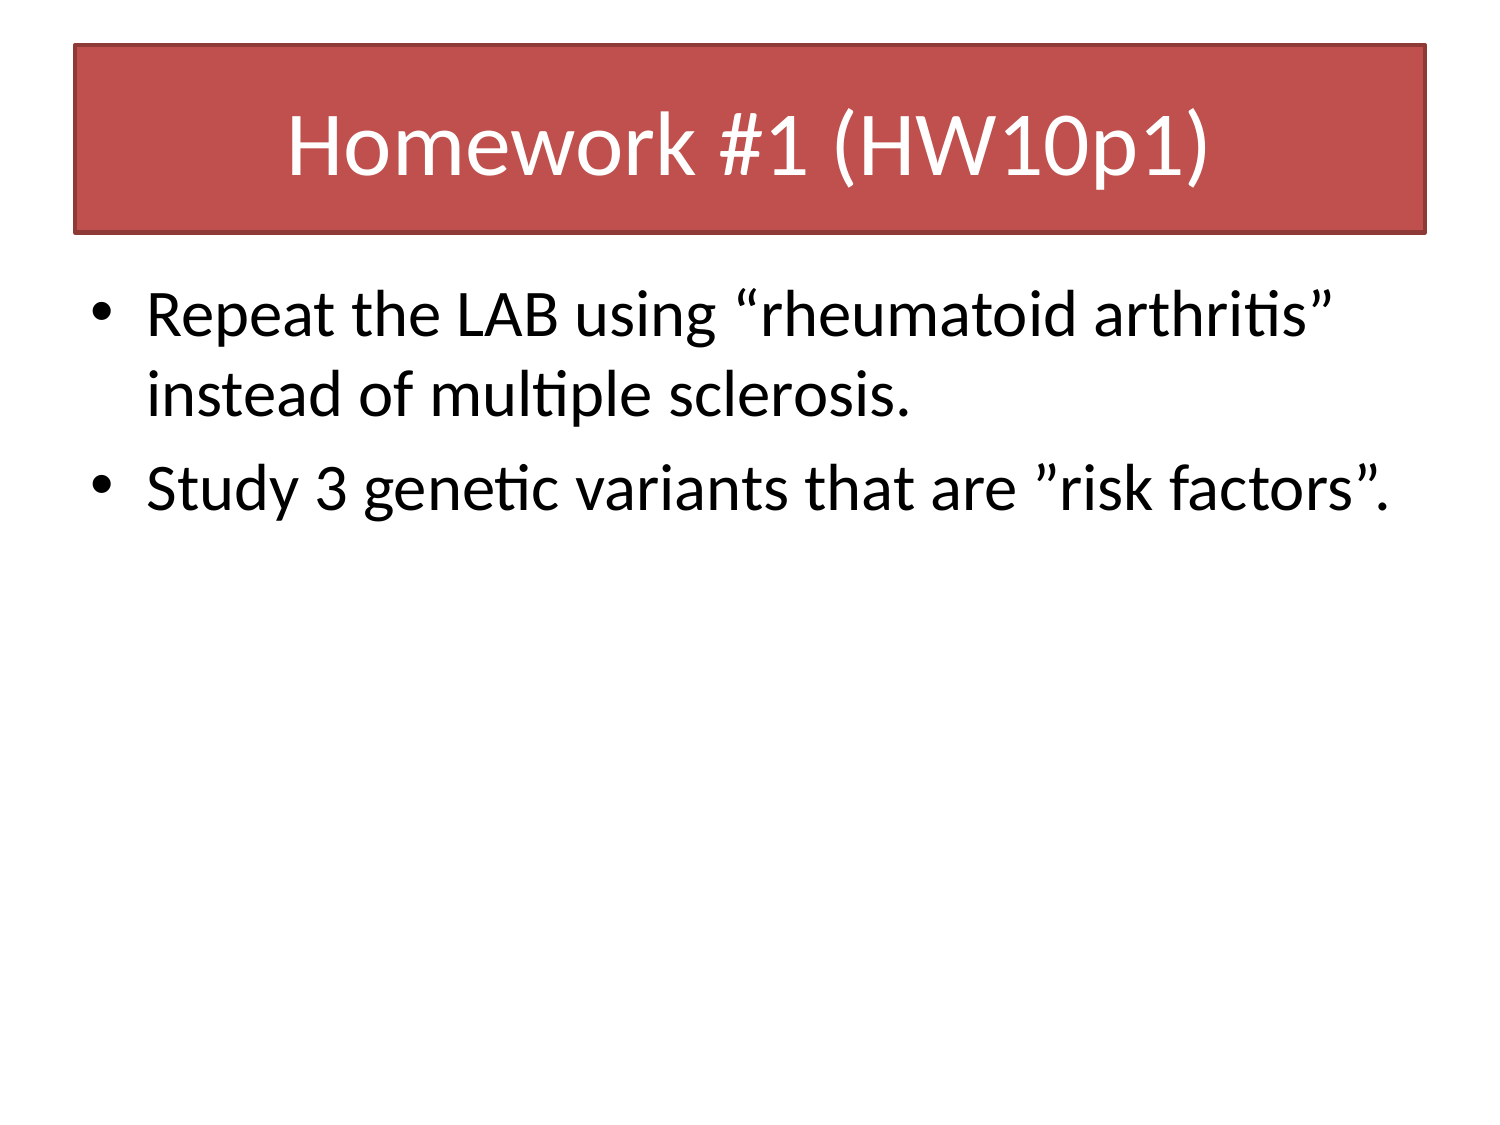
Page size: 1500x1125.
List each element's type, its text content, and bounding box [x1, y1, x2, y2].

list Repeat the LAB using “rheumatoid arthritis” instead of multiple sclerosis. Study 3 genetic variants that are ”risk factors”. [75, 262, 1425, 1005]
title Homework #1 (HW10p1) [73, 43, 1427, 235]
